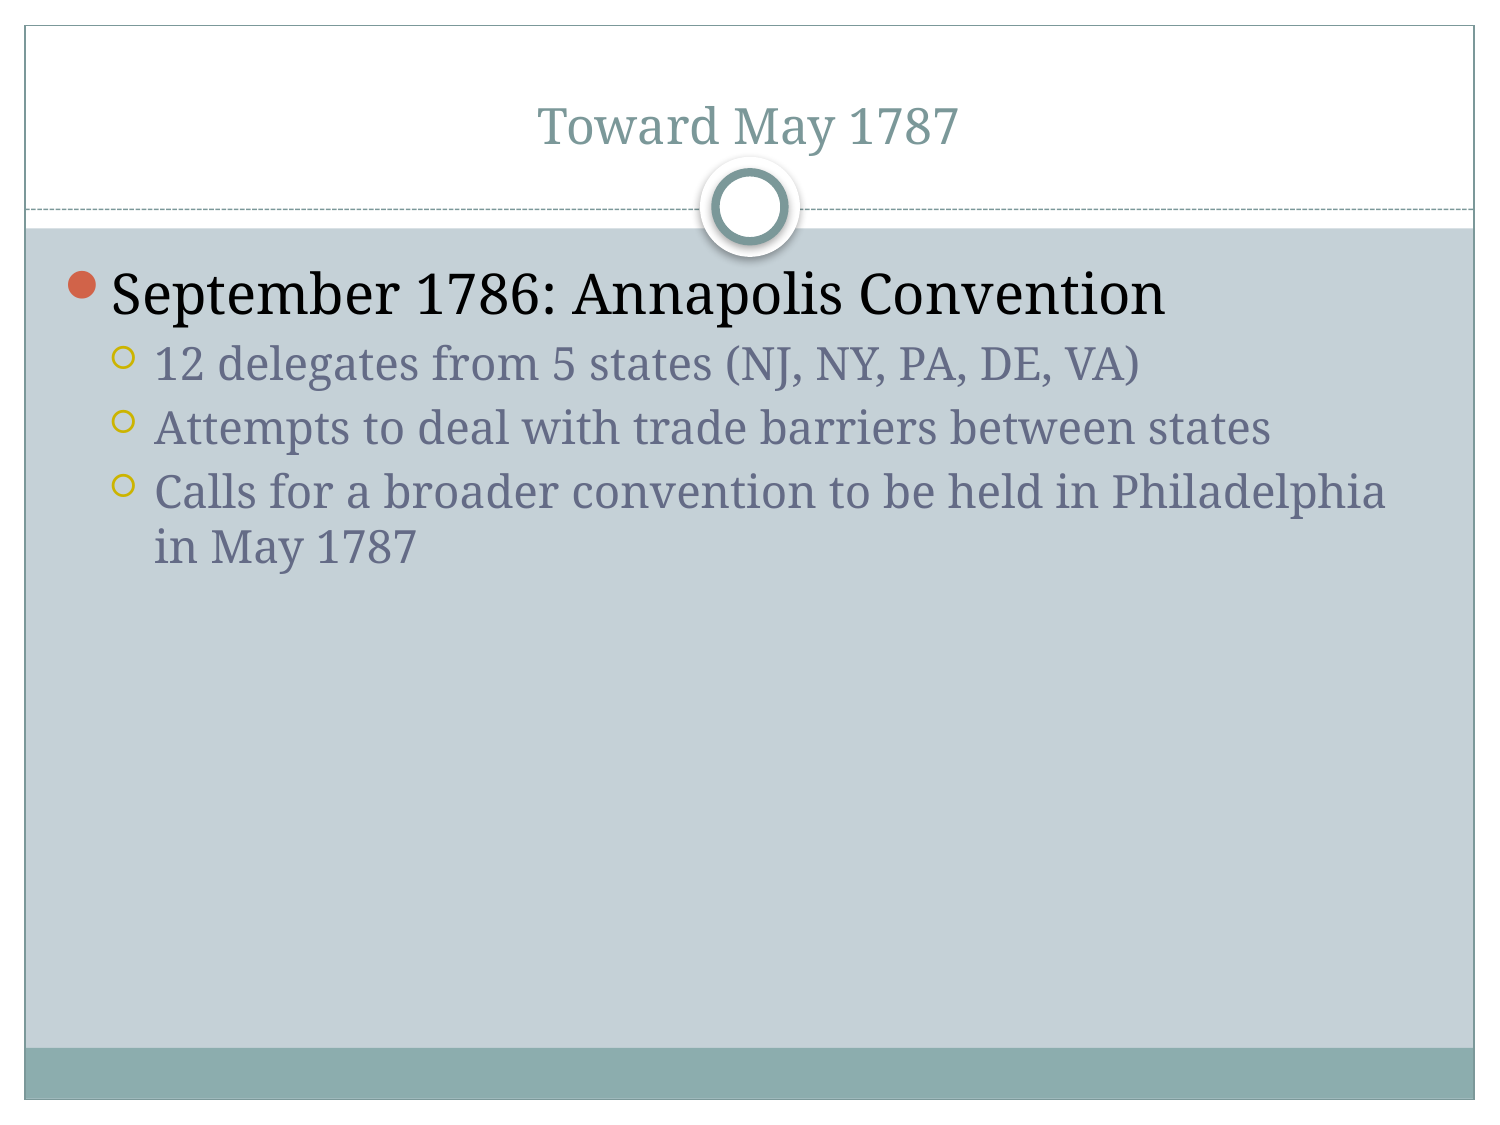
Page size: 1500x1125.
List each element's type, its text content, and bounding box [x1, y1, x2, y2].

title Toward May 1787 [49, 37, 1450, 162]
list September 1786: Annapolis Convention 12 delegates from 5 states (NJ, NY, PA, DE, VA) Attempts to deal with trade barriers between states Calls for a broader convention to be held in Philadelphia in May 1787 [49, 250, 1445, 1001]
